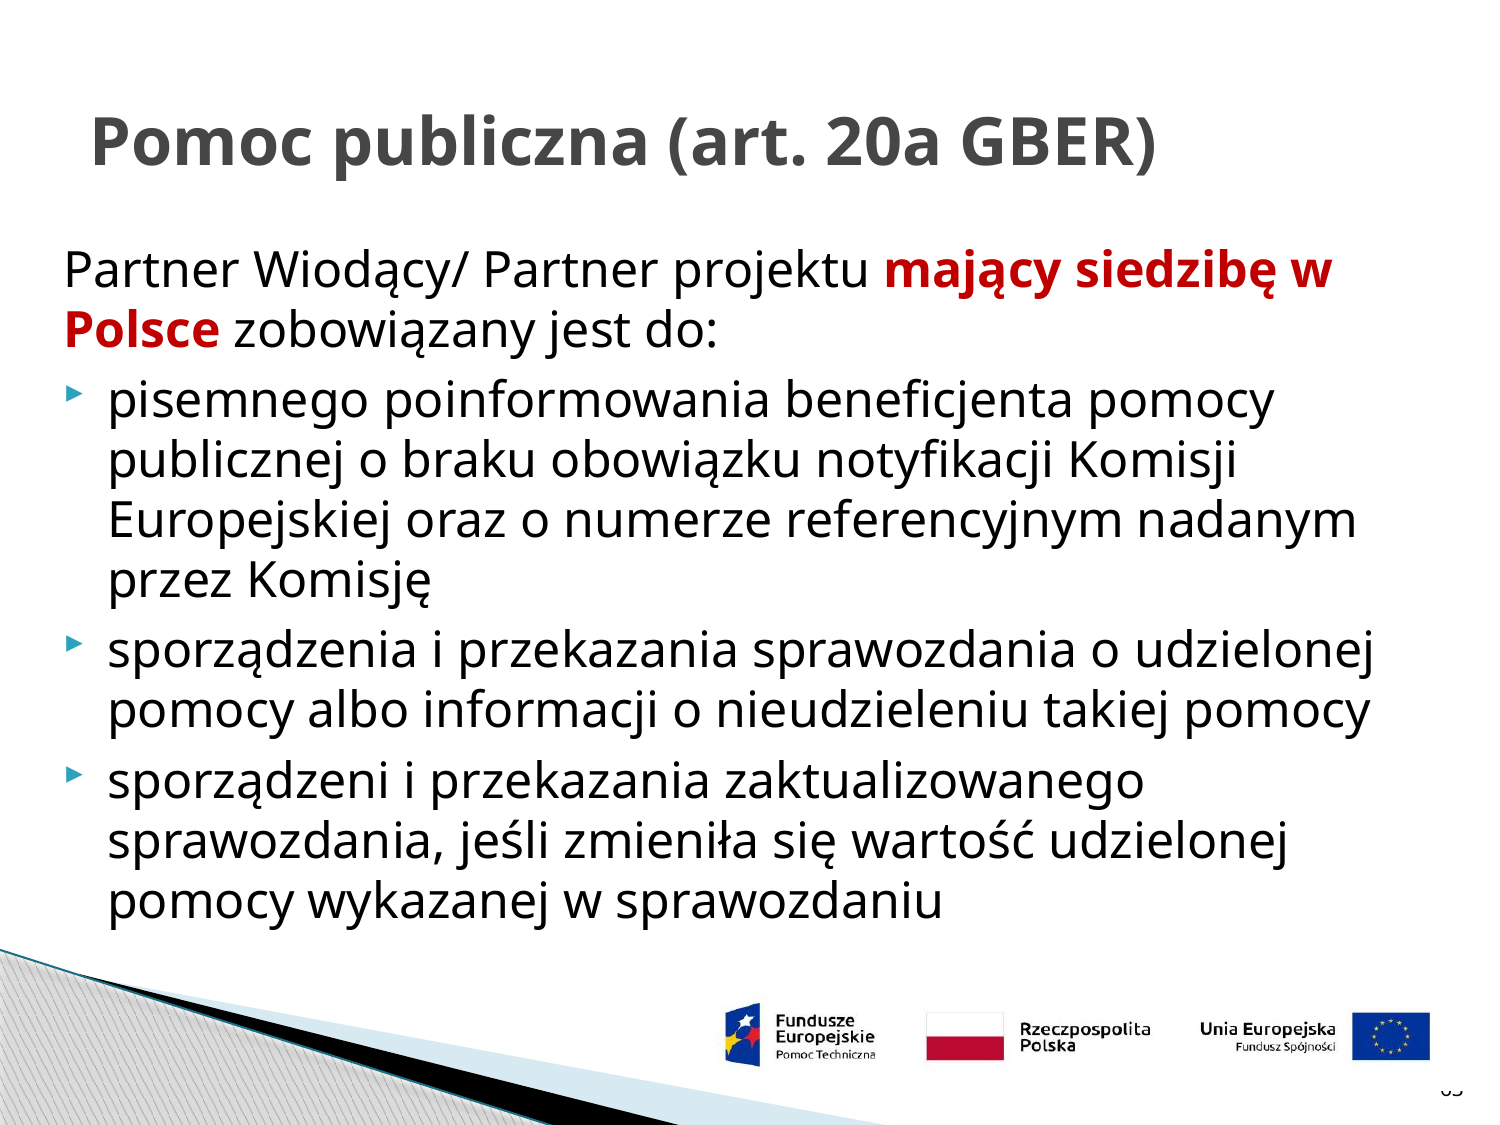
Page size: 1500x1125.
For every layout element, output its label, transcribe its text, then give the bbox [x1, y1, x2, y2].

picture [701, 980, 1500, 1091]
slide_number 63 [1418, 1051, 1479, 1112]
title Pomoc publiczna (art. 20a GBER) [75, 45, 1425, 233]
list Partner Wiodący/ Partner projektu mający siedzibę w Polsce zobowiązany jest do: pisemnego poinformowania beneficjenta pomocy publicznej o braku obowiązku notyfikacji Komisji Europejskiej oraz o numerze referencyjnym nadanym przez Komisję sporządzenia i przekazania sprawozdania o udzielonej pomocy albo informacji o nieudzieleniu takiej pomocy sporządzeni i przekazania zaktualizowanego sprawozdania, jeśli zmieniła się wartość udzielonej pomocy wykazanej w sprawozdaniu [48, 229, 1456, 986]
